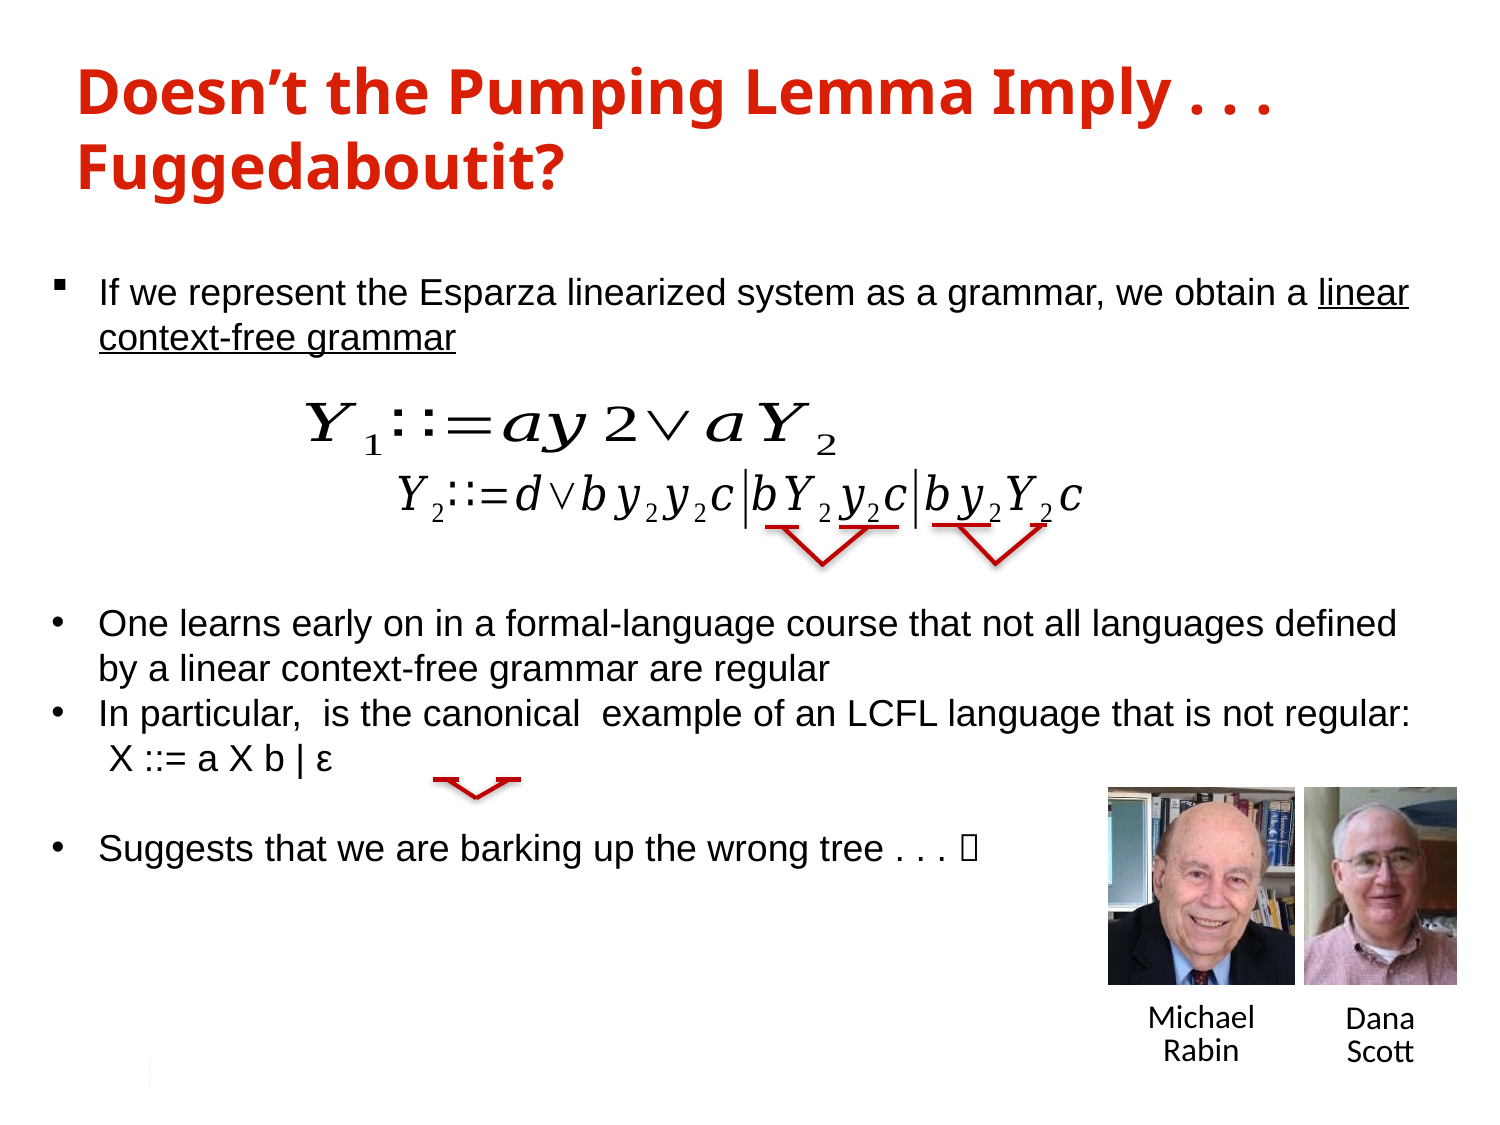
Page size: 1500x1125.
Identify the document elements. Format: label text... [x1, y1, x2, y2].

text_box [432, 779, 521, 799]
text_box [1106, 787, 1476, 1081]
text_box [994, 525, 1042, 565]
title Doesn’t the Pumping Lemma Imply . . . Fuggedaboutit? [75, 45, 1425, 188]
list If we represent the Esparza linearized system as a grammar, we obtain a linear context-free grammar [36, 259, 1490, 537]
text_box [781, 526, 819, 566]
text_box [957, 524, 995, 566]
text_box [821, 526, 869, 566]
